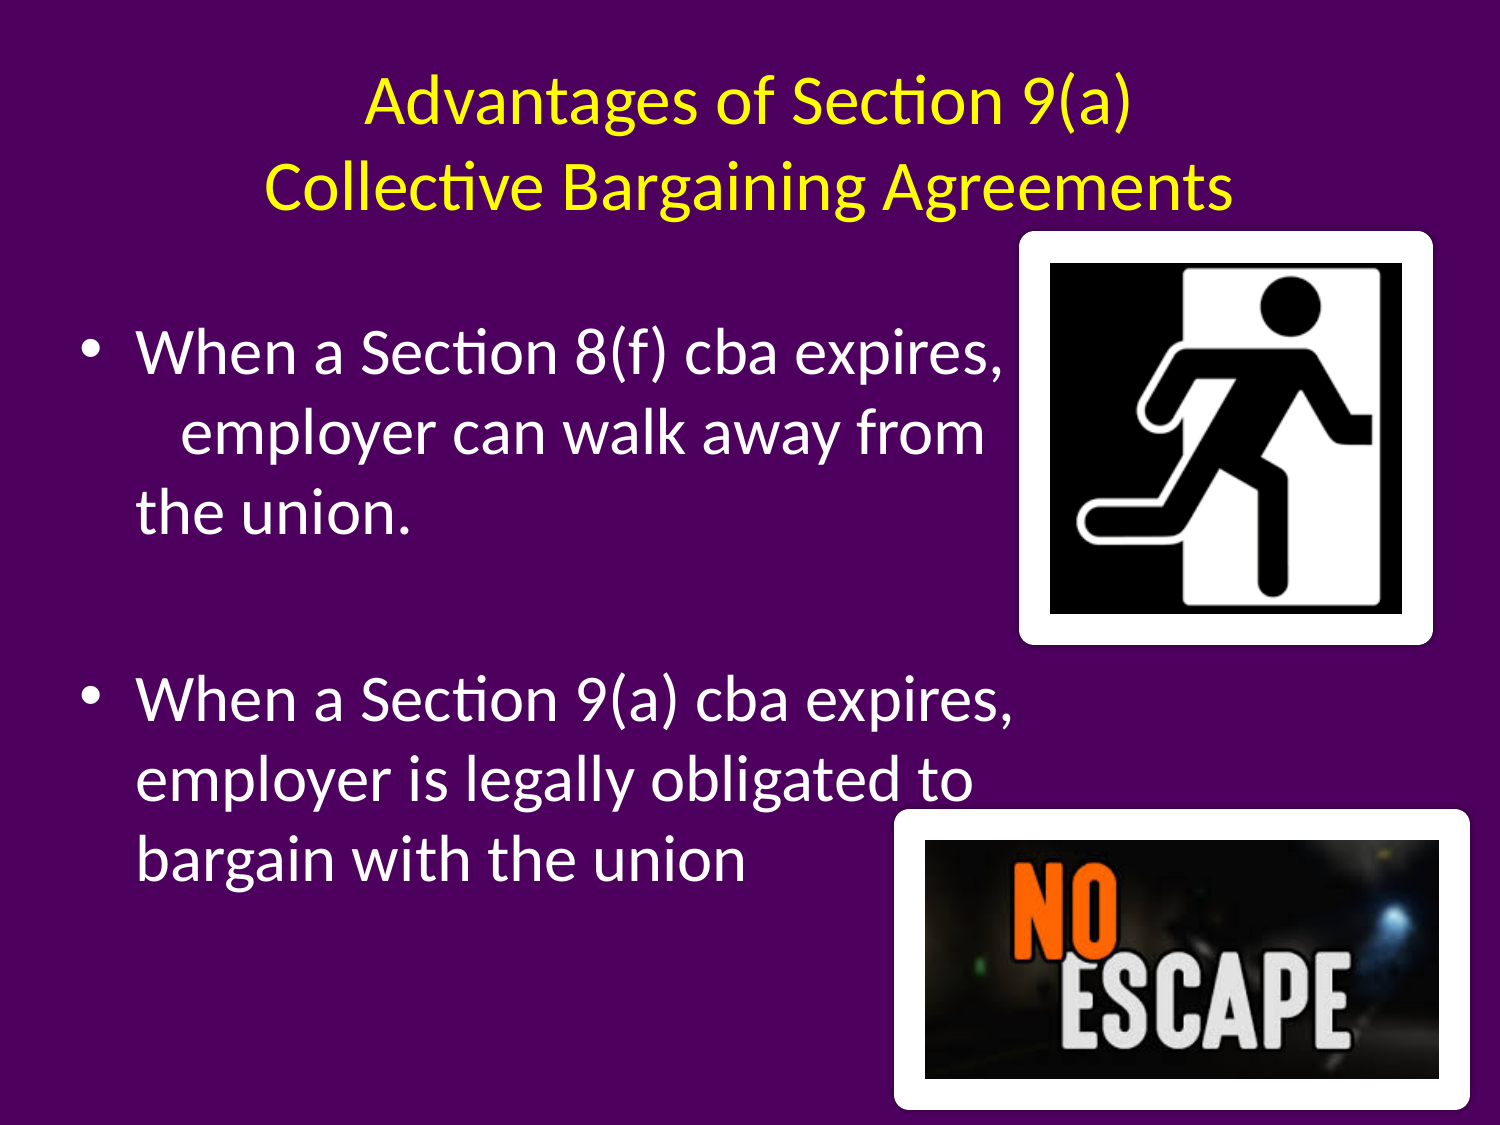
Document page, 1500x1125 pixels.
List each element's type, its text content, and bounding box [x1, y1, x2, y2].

picture [924, 839, 1440, 1080]
picture [1049, 262, 1402, 615]
list When a Section 8(f) cba expires, employer can walk away from the union. When a Section 9(a) cba expires, employer is legally obligated to bargain with the union [64, 299, 1100, 913]
title Advantages of Section 9(a) Collective Bargaining Agreements [75, 45, 1425, 233]
